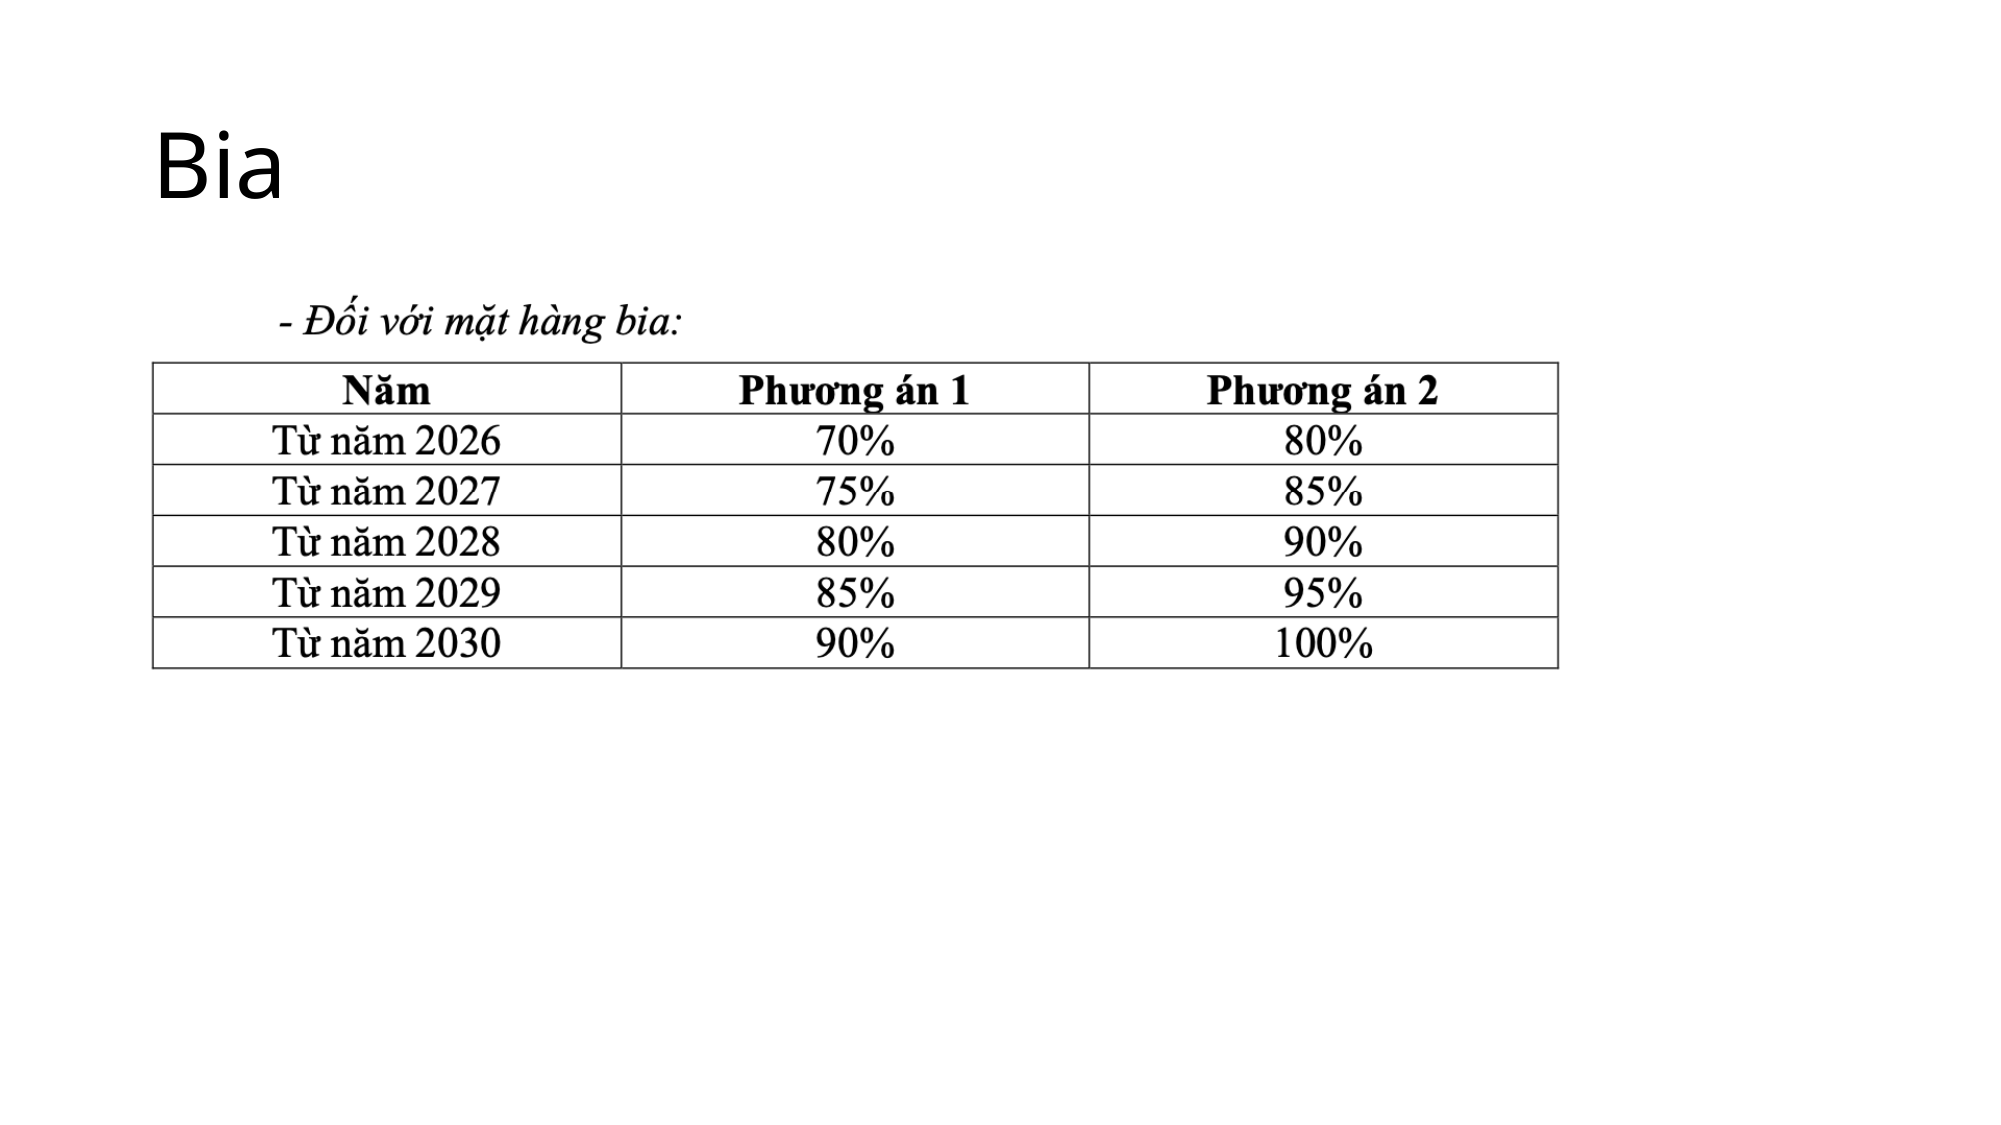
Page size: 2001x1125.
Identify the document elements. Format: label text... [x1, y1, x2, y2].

title Bia [137, 59, 1863, 278]
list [137, 277, 1569, 682]
